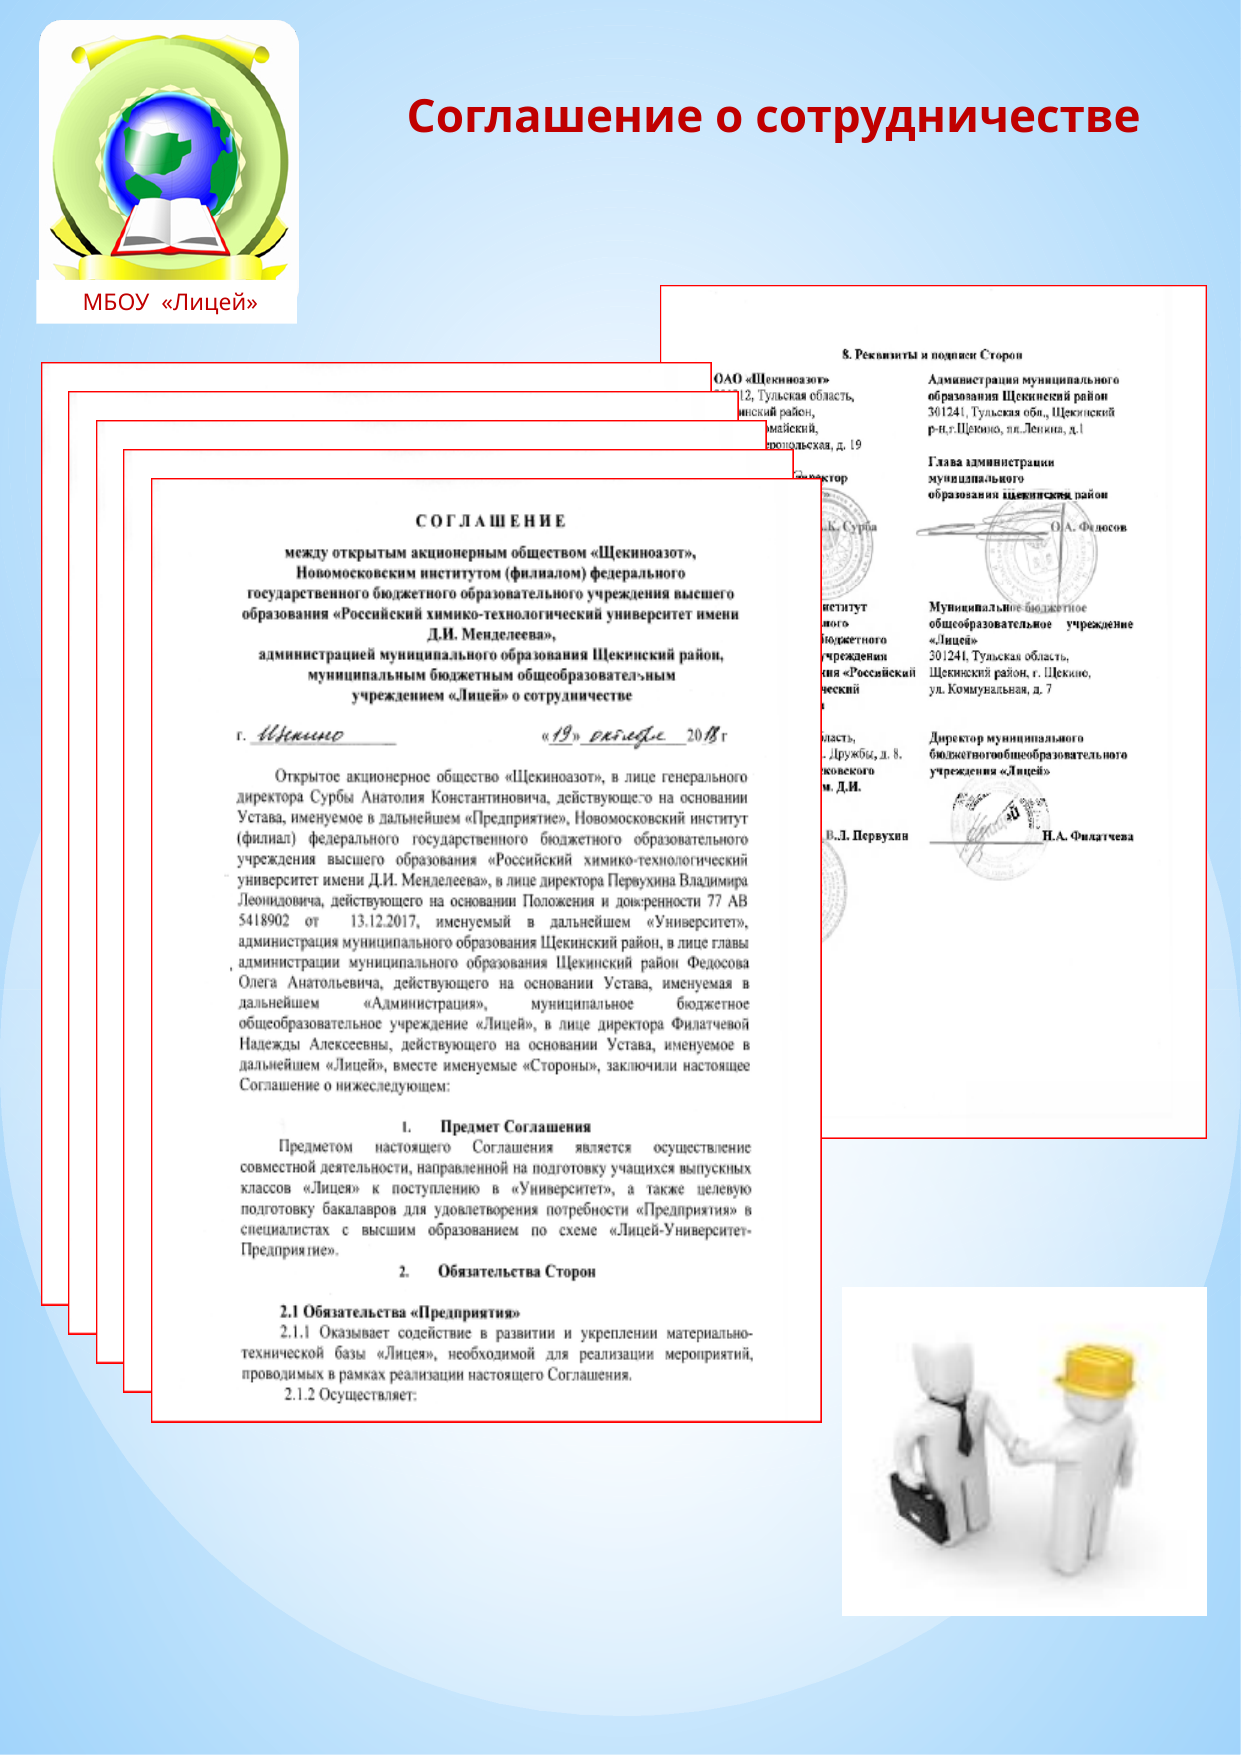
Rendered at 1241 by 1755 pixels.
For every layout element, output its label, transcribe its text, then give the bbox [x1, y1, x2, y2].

picture [36, 20, 301, 314]
title Соглашение о сотрудничестве [306, 62, 1241, 214]
picture [40, 285, 1207, 1616]
